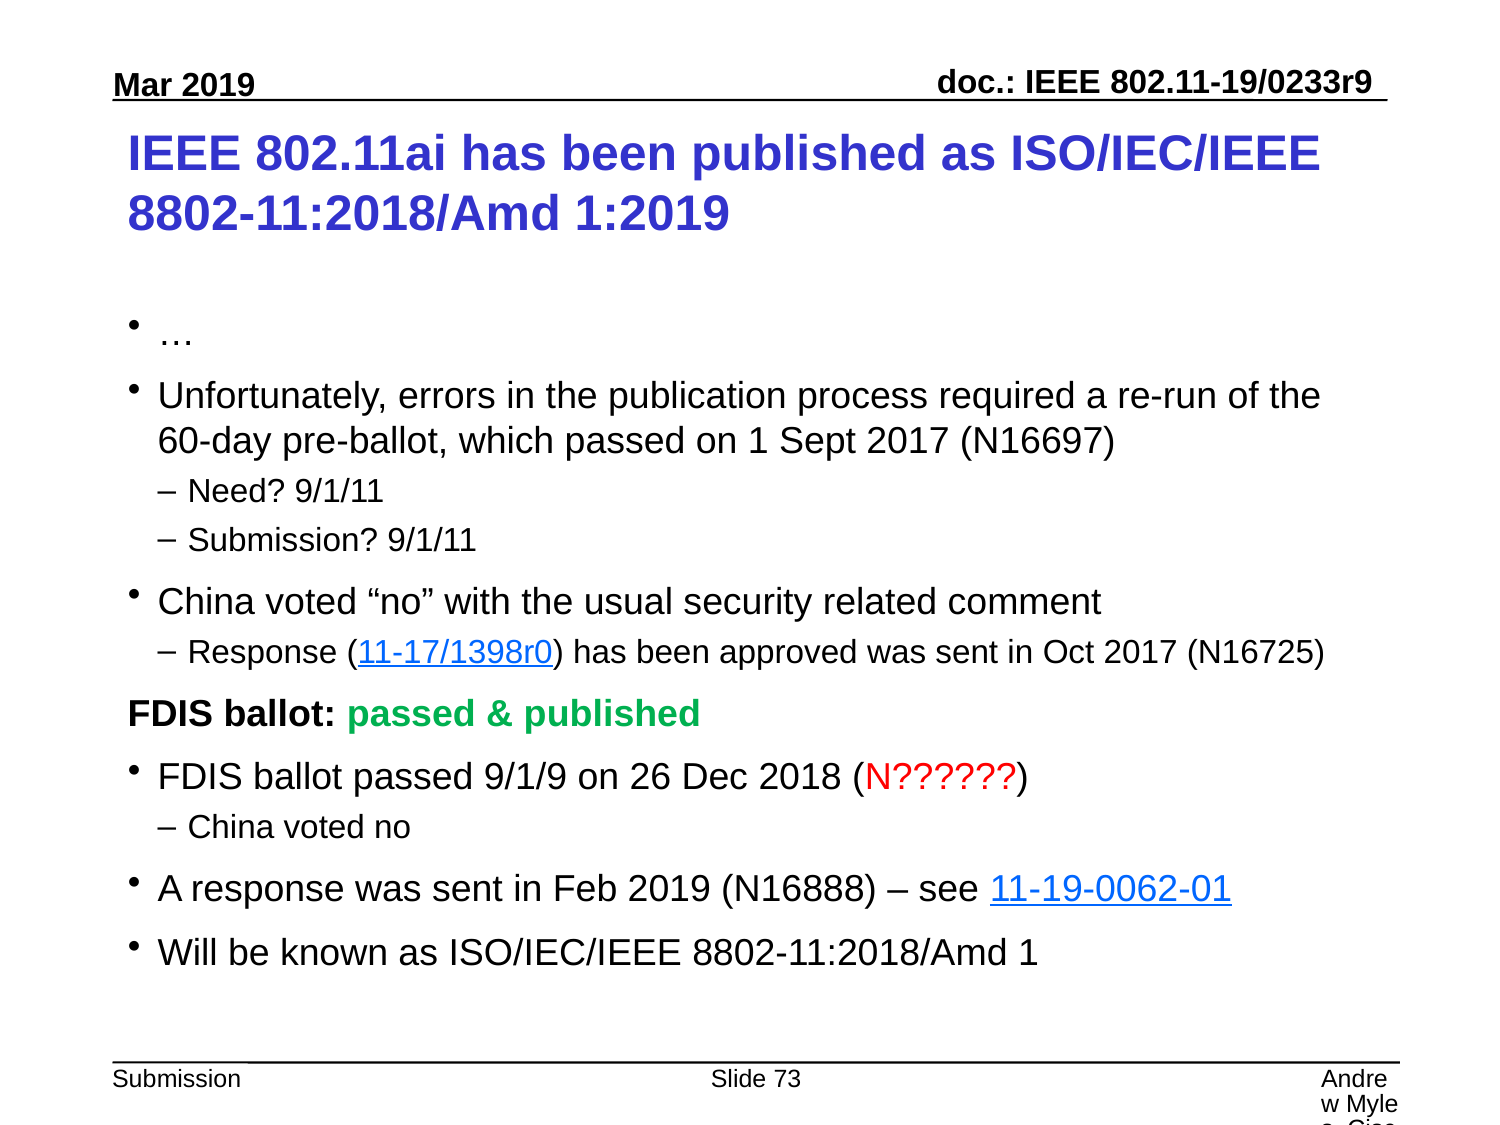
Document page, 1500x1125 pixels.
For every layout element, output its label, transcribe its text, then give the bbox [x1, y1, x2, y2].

list … Unfortunately, errors in the publication process required a re-run of the 60-day pre-ballot, which passed on 1 Sept 2017 (N16697) Need? 9/1/11 Submission? 9/1/11 China voted “no” with the usual security related comment Response (11-17/1398r0) has been approved was sent in Oct 2017 (N16725) FDIS ballot: passed & published FDIS ballot passed 9/1/9 on 26 Dec 2018 (N??????) China voted no A response was sent in Feb 2019 (N16888) – see 11-19-0062-01 Will be known as ISO/IEC/IEEE 8802-11:2018/Amd 1 [112, 299, 1388, 975]
footer Andrew Myles, Cisco [1320, 1061, 1402, 1093]
slide_number Slide 73 [709, 1061, 803, 1093]
title IEEE 802.11ai has been published as ISO/IEC/IEEE 8802-11:2018/Amd 1:2019 [112, 112, 1388, 288]
